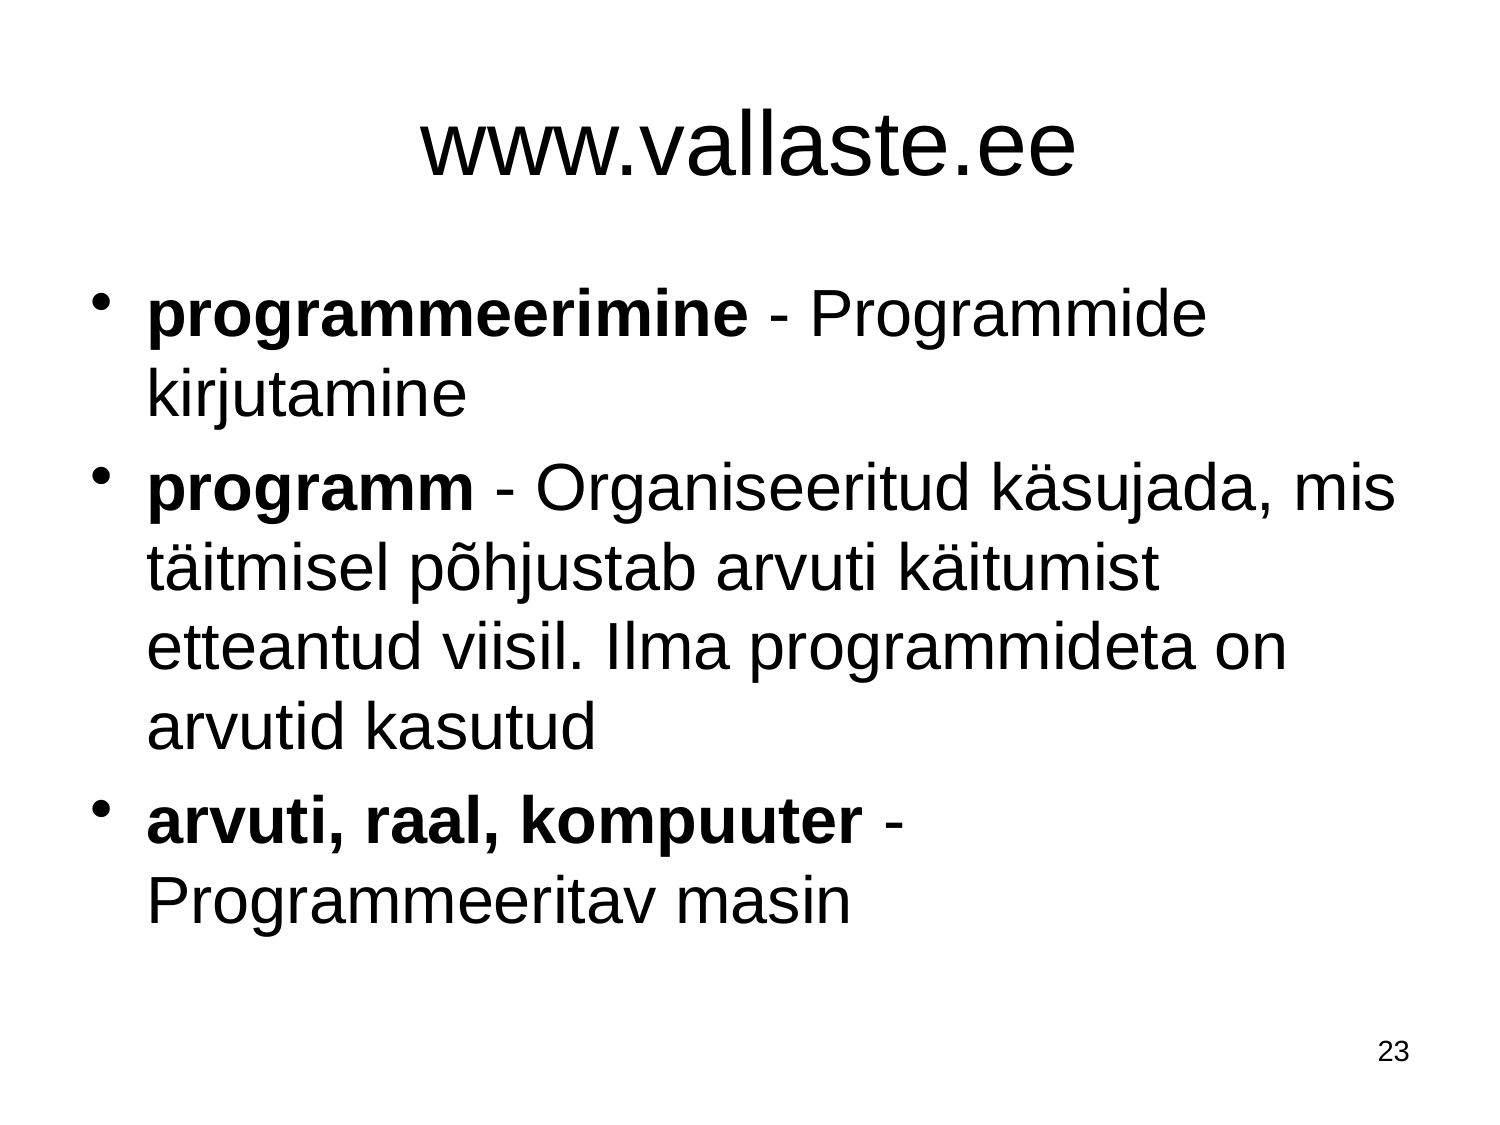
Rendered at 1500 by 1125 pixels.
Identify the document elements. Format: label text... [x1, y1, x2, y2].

list programmeerimine - Programmide kirjutamine programm - Organiseeritud käsujada, mis täitmisel põhjustab arvuti käitumist etteantud viisil. Ilma programmideta on arvutid kasutud arvuti, raal, kompuuter - Programmeeritav masin [75, 262, 1425, 1005]
slide_number 23 [1074, 1024, 1426, 1103]
title www.vallaste.ee [75, 45, 1425, 233]
